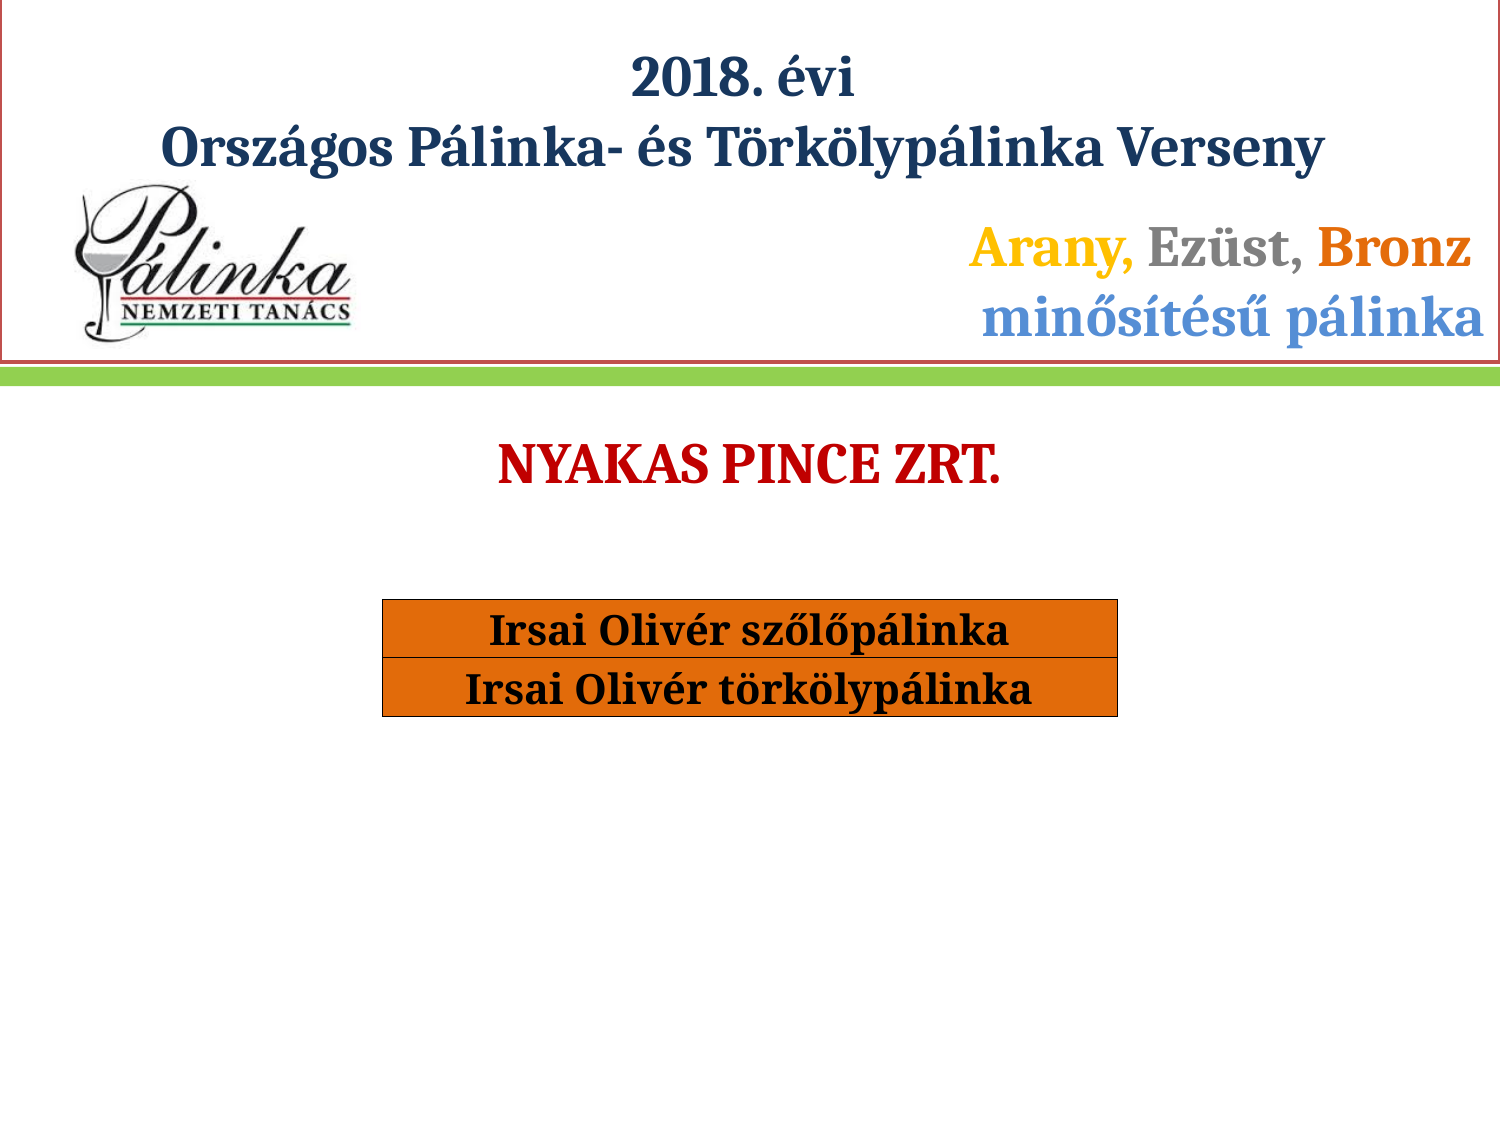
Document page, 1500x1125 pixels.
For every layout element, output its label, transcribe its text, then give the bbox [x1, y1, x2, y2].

table_cell Irsai Olivér törkölypálinka [383, 658, 1117, 716]
picture [64, 179, 361, 349]
text_box NYAKAS PINCE ZRT. [190, 407, 1310, 513]
text_box [0, 365, 1500, 388]
table_header Irsai Olivér szőlőpálinka [383, 600, 1117, 657]
text_box 2018. évi Országos Pálinka- és Törkölypálinka Verseny Arany, Ezüst, Bronz minősítésű pálinka [0, 0, 1500, 364]
